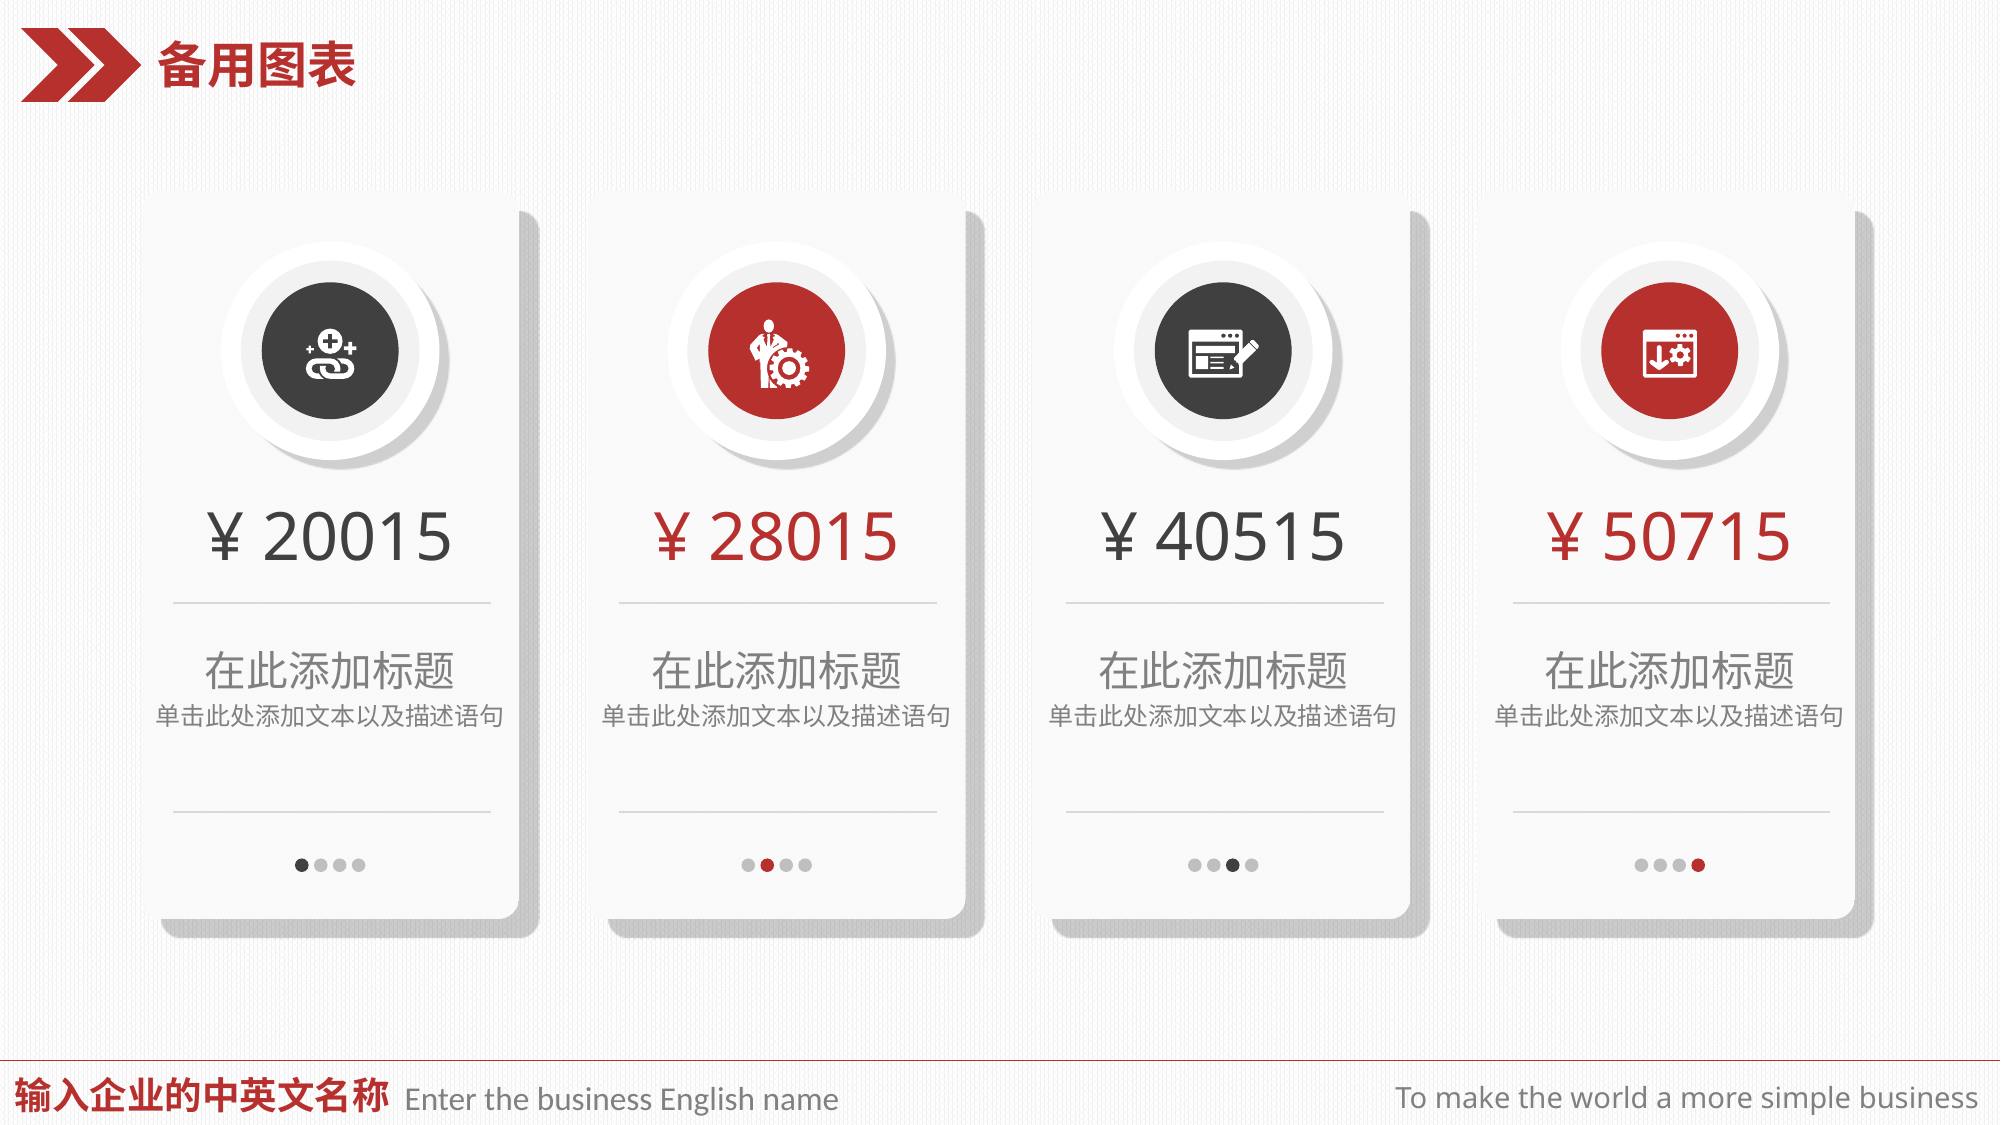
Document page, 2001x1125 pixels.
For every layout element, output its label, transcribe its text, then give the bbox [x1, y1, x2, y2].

text_box 备用图表 [142, 25, 373, 101]
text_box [1025, 190, 1421, 920]
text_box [132, 190, 528, 920]
text_box 输入企业的中英文名称 [0, 1064, 413, 1124]
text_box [305, 328, 357, 379]
text_box To make the world a more simple business [1380, 1071, 2000, 1122]
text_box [749, 319, 809, 389]
text_box [18, 27, 97, 103]
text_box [579, 190, 975, 920]
text_box Enter the business English name [389, 1069, 930, 1125]
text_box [1642, 329, 1697, 378]
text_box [1188, 329, 1260, 378]
text_box [65, 27, 142, 103]
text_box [1472, 190, 1868, 920]
